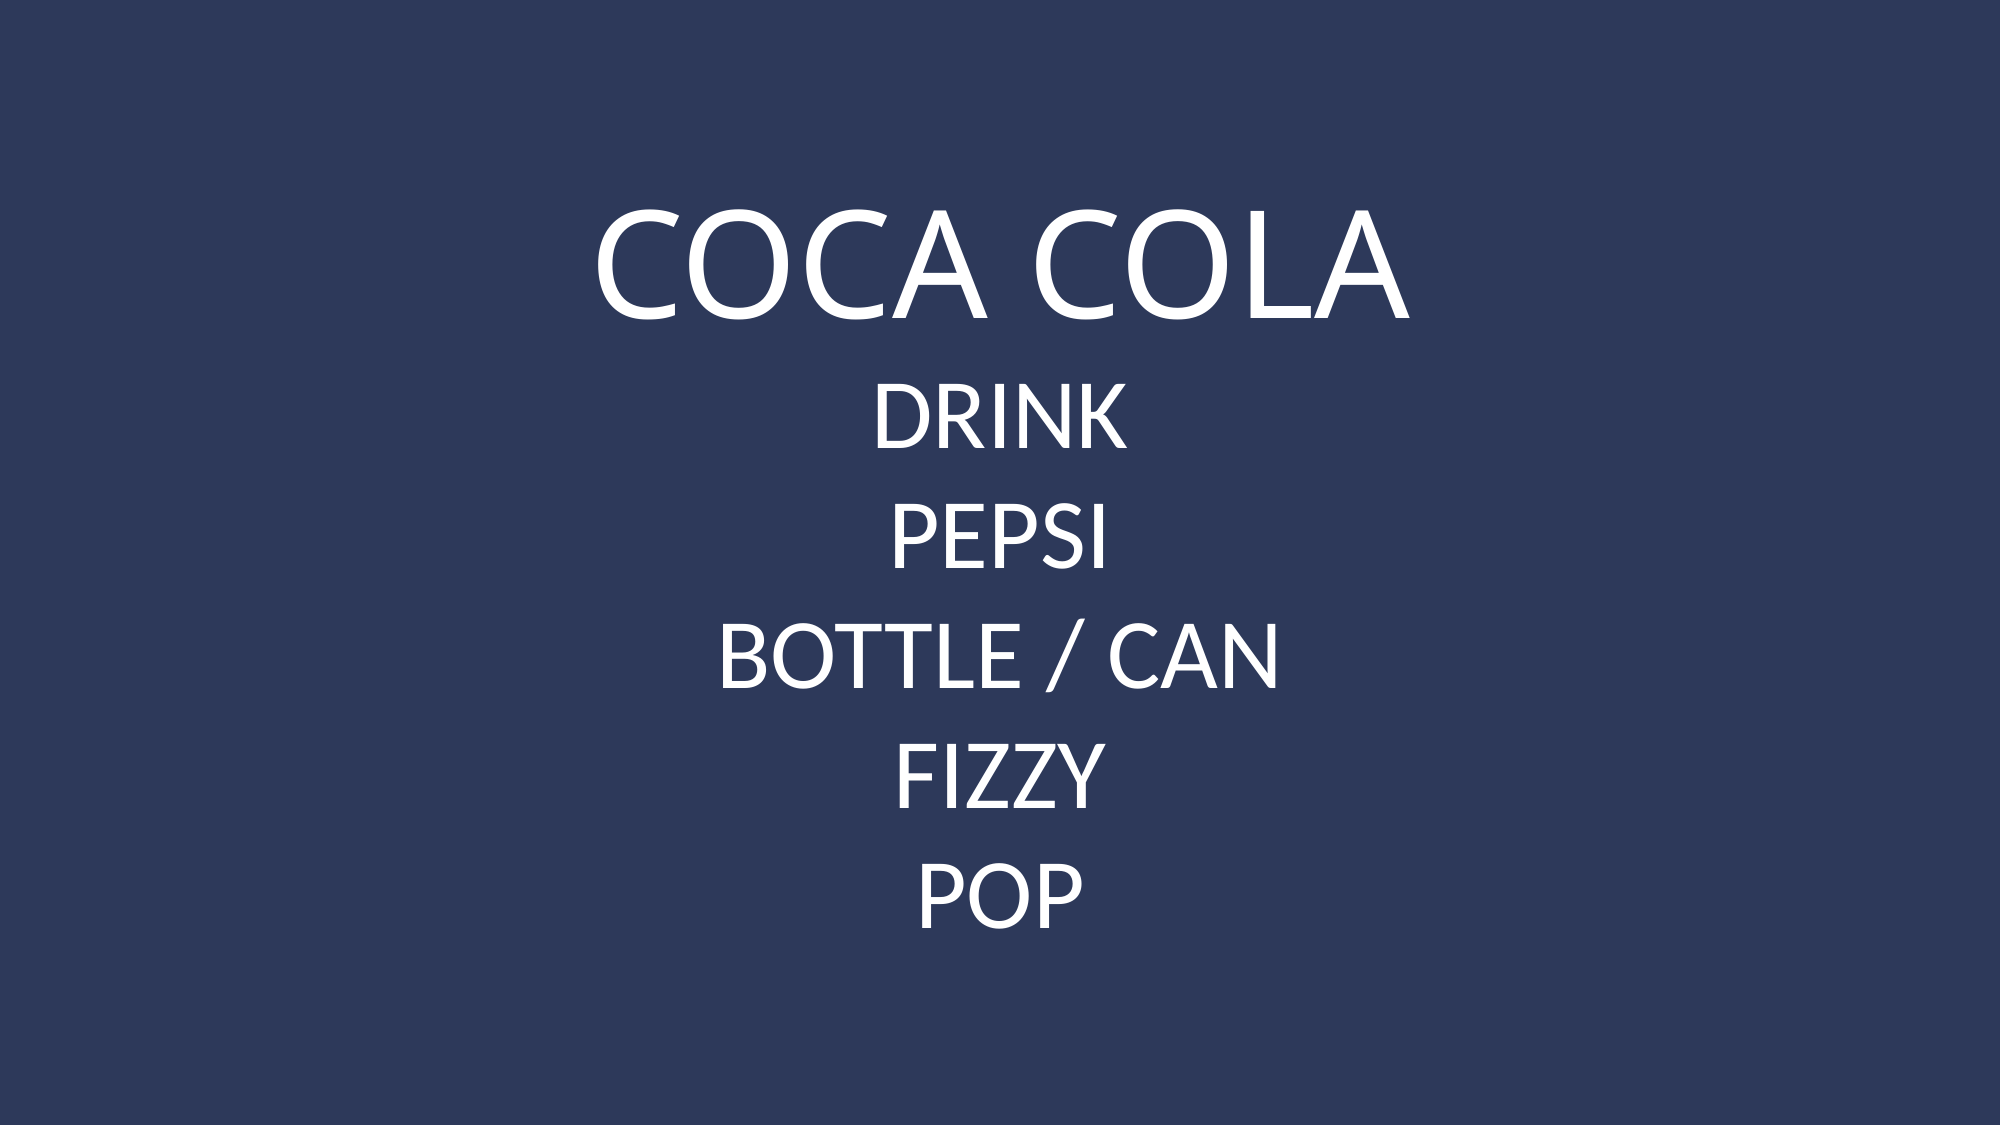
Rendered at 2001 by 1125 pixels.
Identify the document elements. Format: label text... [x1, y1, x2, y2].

text_box COCA COLA DRINK PEPSI BOTTLE / CAN FIZZY POP [500, 161, 1500, 956]
